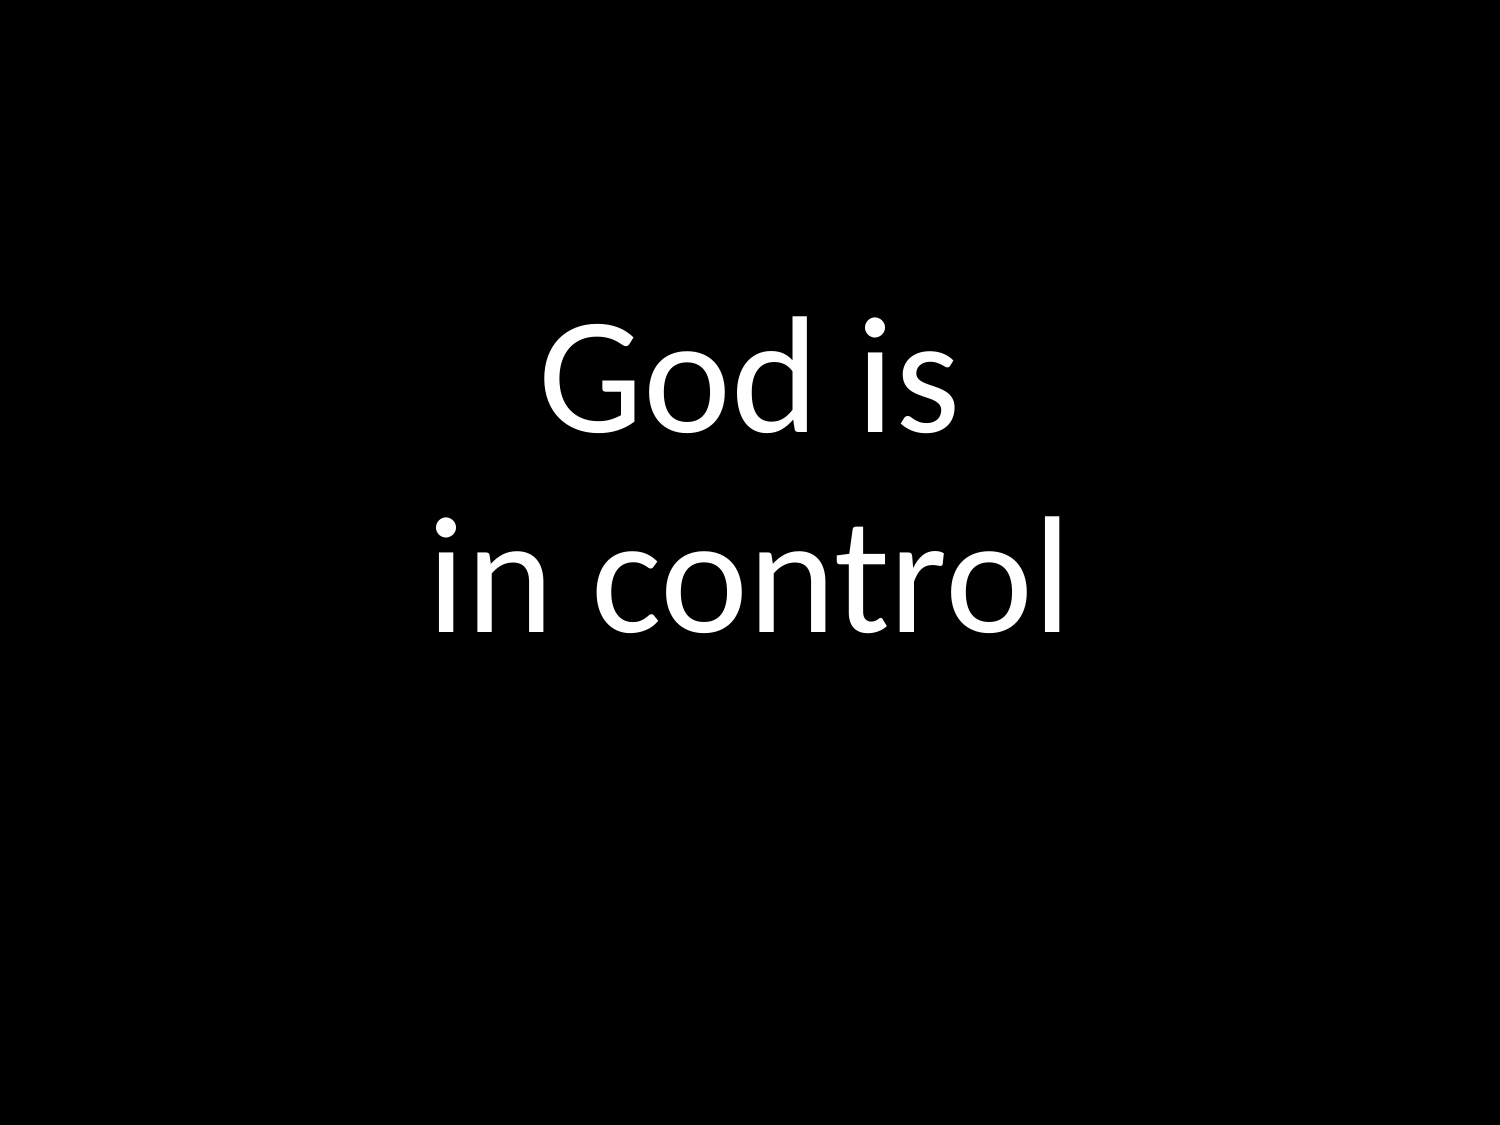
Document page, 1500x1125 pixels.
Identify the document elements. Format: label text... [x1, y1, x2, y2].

title God is in control [112, 0, 1388, 932]
